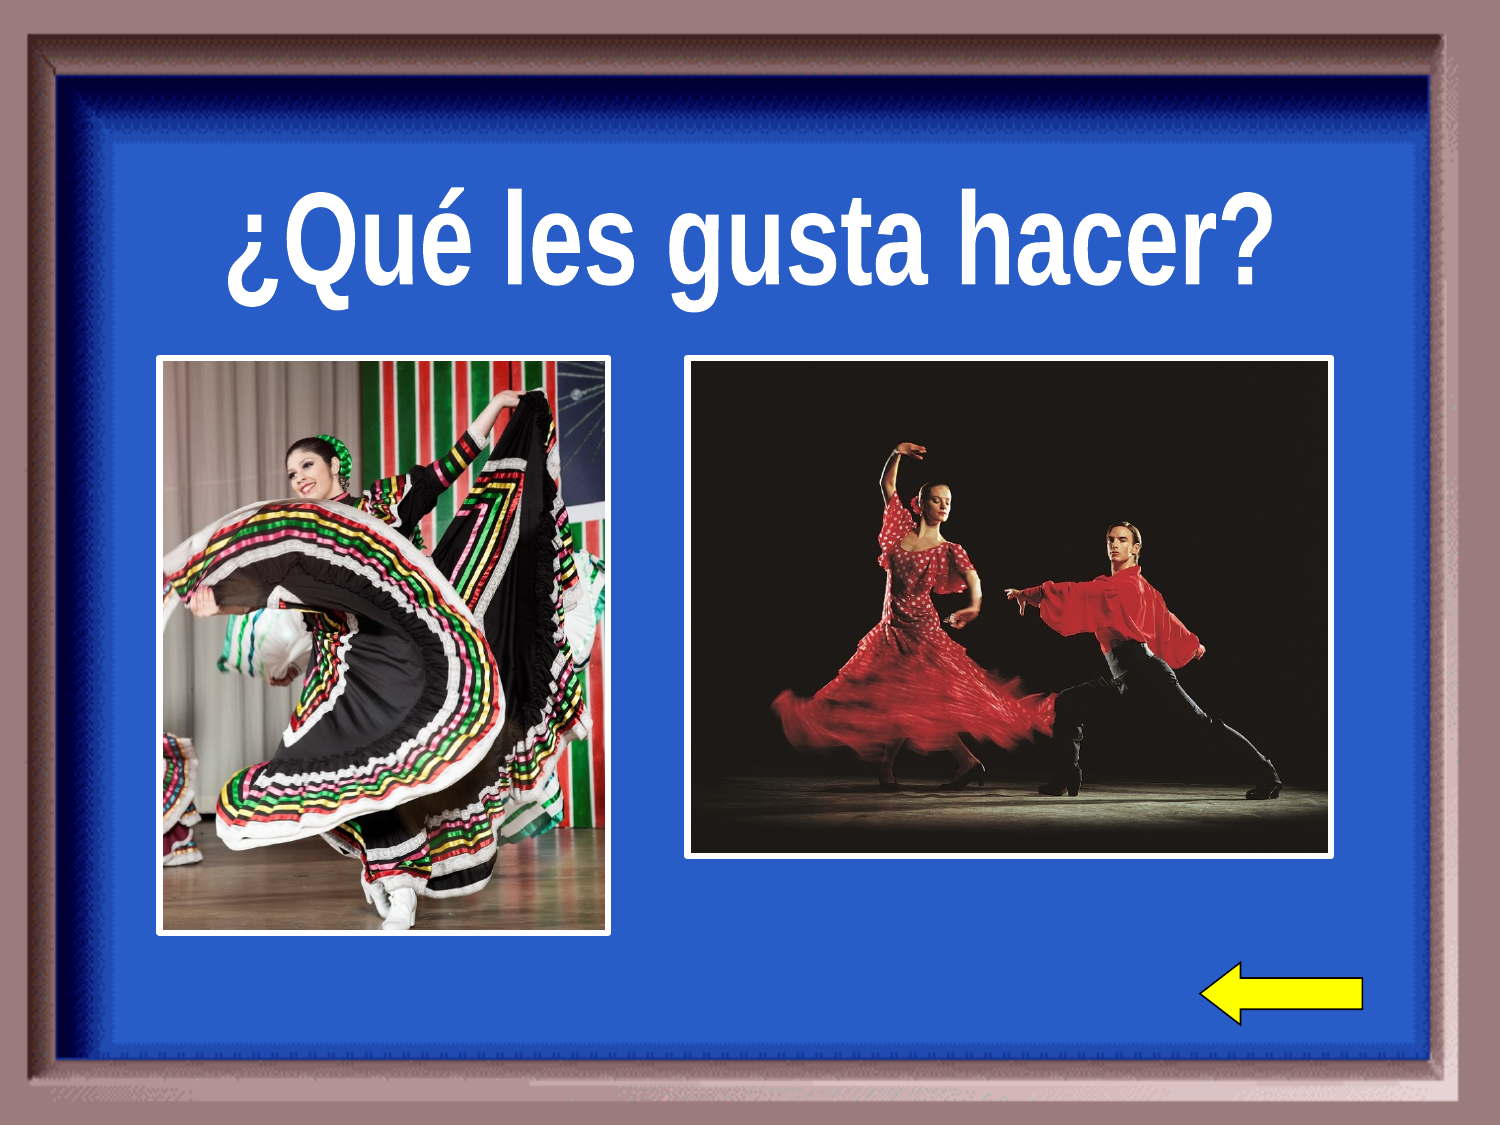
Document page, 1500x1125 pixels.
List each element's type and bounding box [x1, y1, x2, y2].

picture [0, 0, 1500, 1125]
text_box [1199, 962, 1363, 1025]
